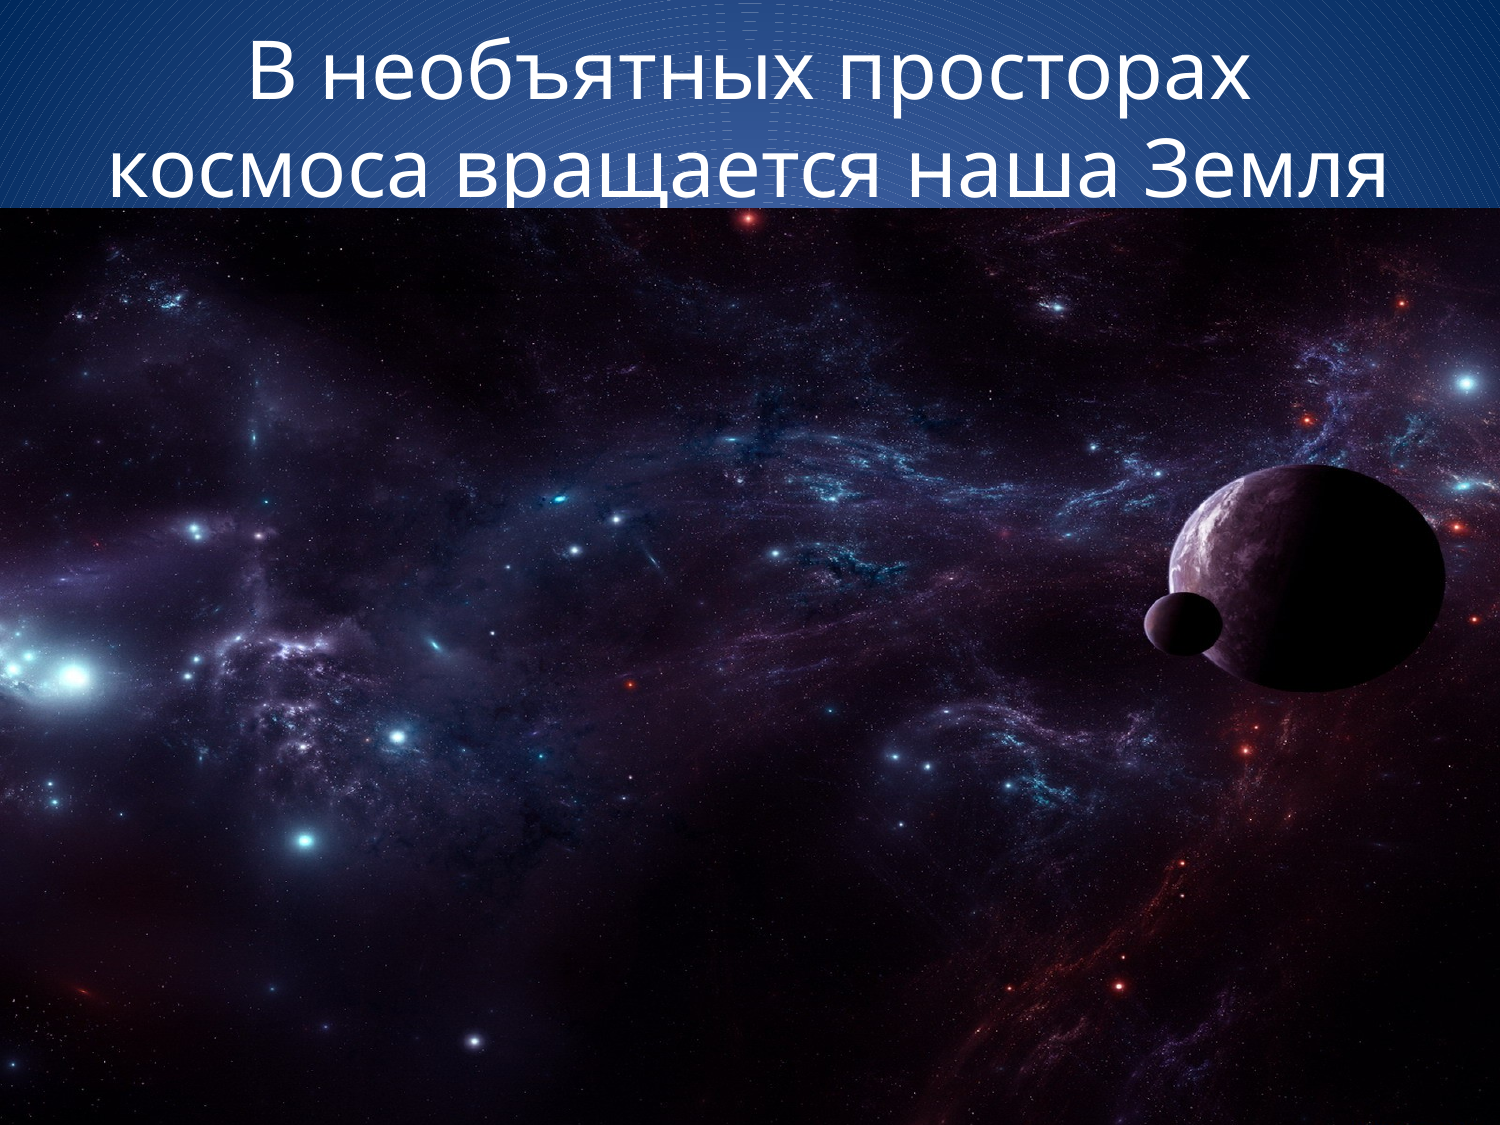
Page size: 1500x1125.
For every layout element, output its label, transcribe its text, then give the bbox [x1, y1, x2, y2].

title В необъятных просторах космоса вращается наша Земля [75, 0, 1425, 206]
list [0, 207, 1500, 1125]
